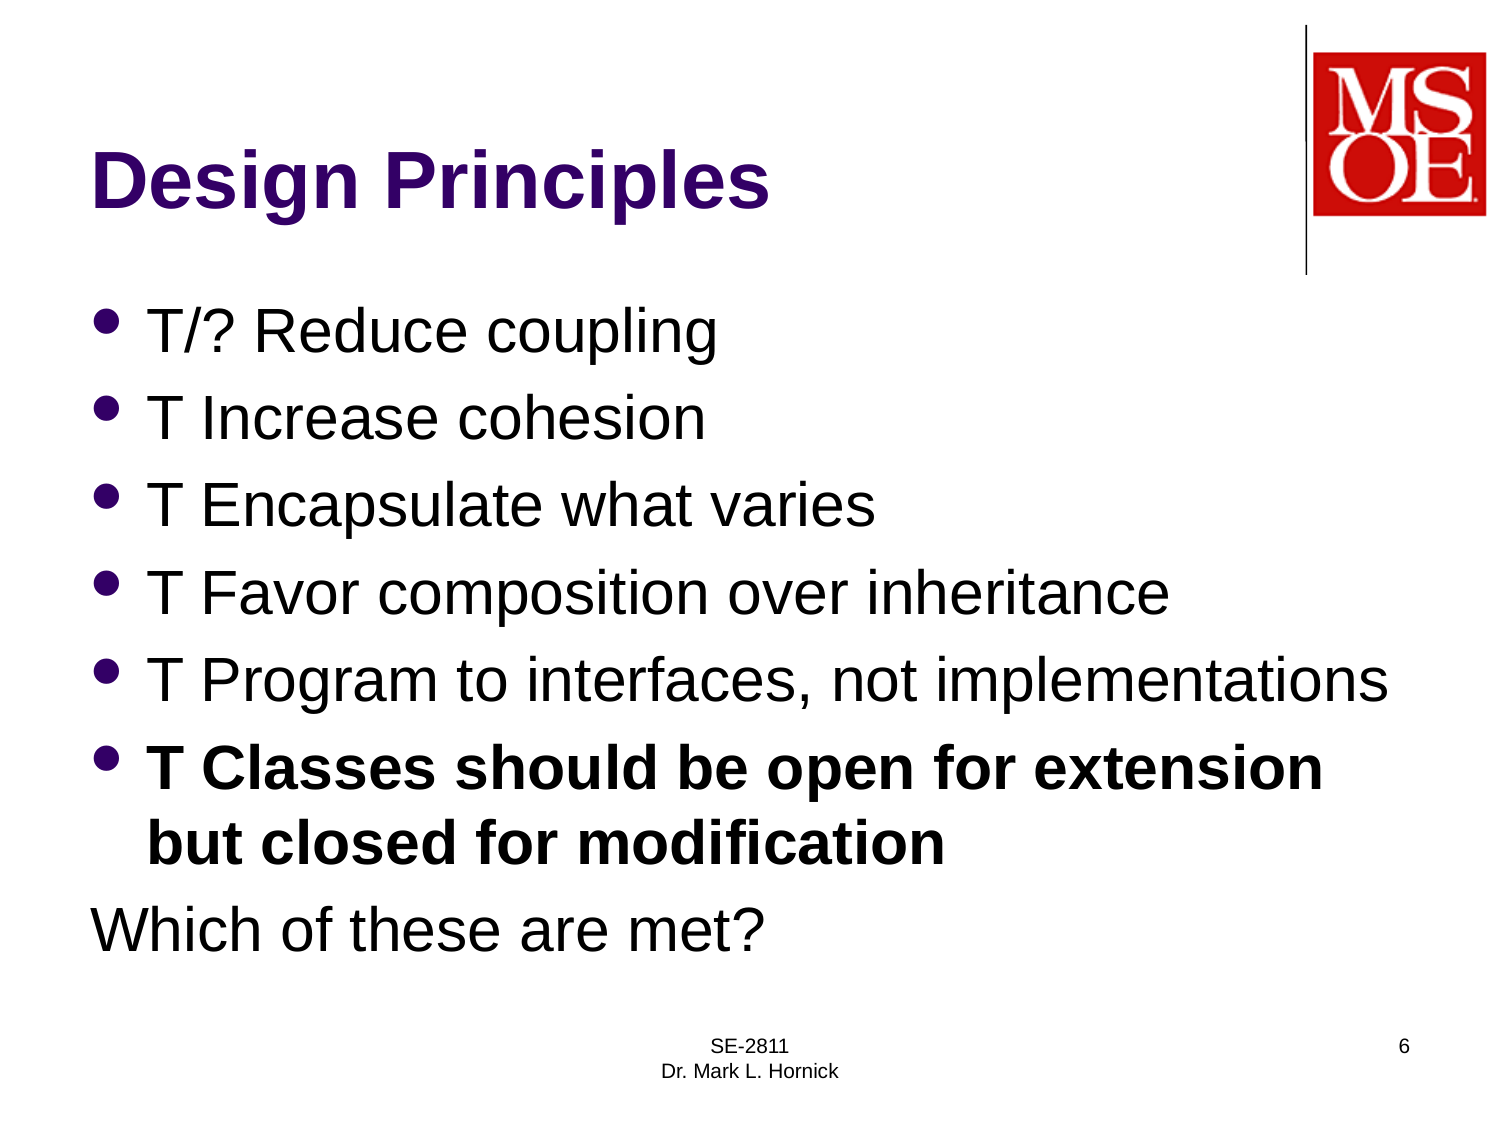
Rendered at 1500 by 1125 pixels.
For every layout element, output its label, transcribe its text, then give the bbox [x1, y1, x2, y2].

list T/? Reduce coupling T Increase cohesion T Encapsulate what varies T Favor composition over inheritance T Program to interfaces, not implementations T Classes should be open for extension but closed for modification Which of these are met? [74, 281, 1426, 1006]
picture [1313, 37, 1488, 232]
title Design Principles [74, 19, 1313, 233]
footer SE-2811 Dr. Mark L. Hornick [512, 1024, 988, 1101]
slide_number 6 [1074, 1024, 1426, 1101]
